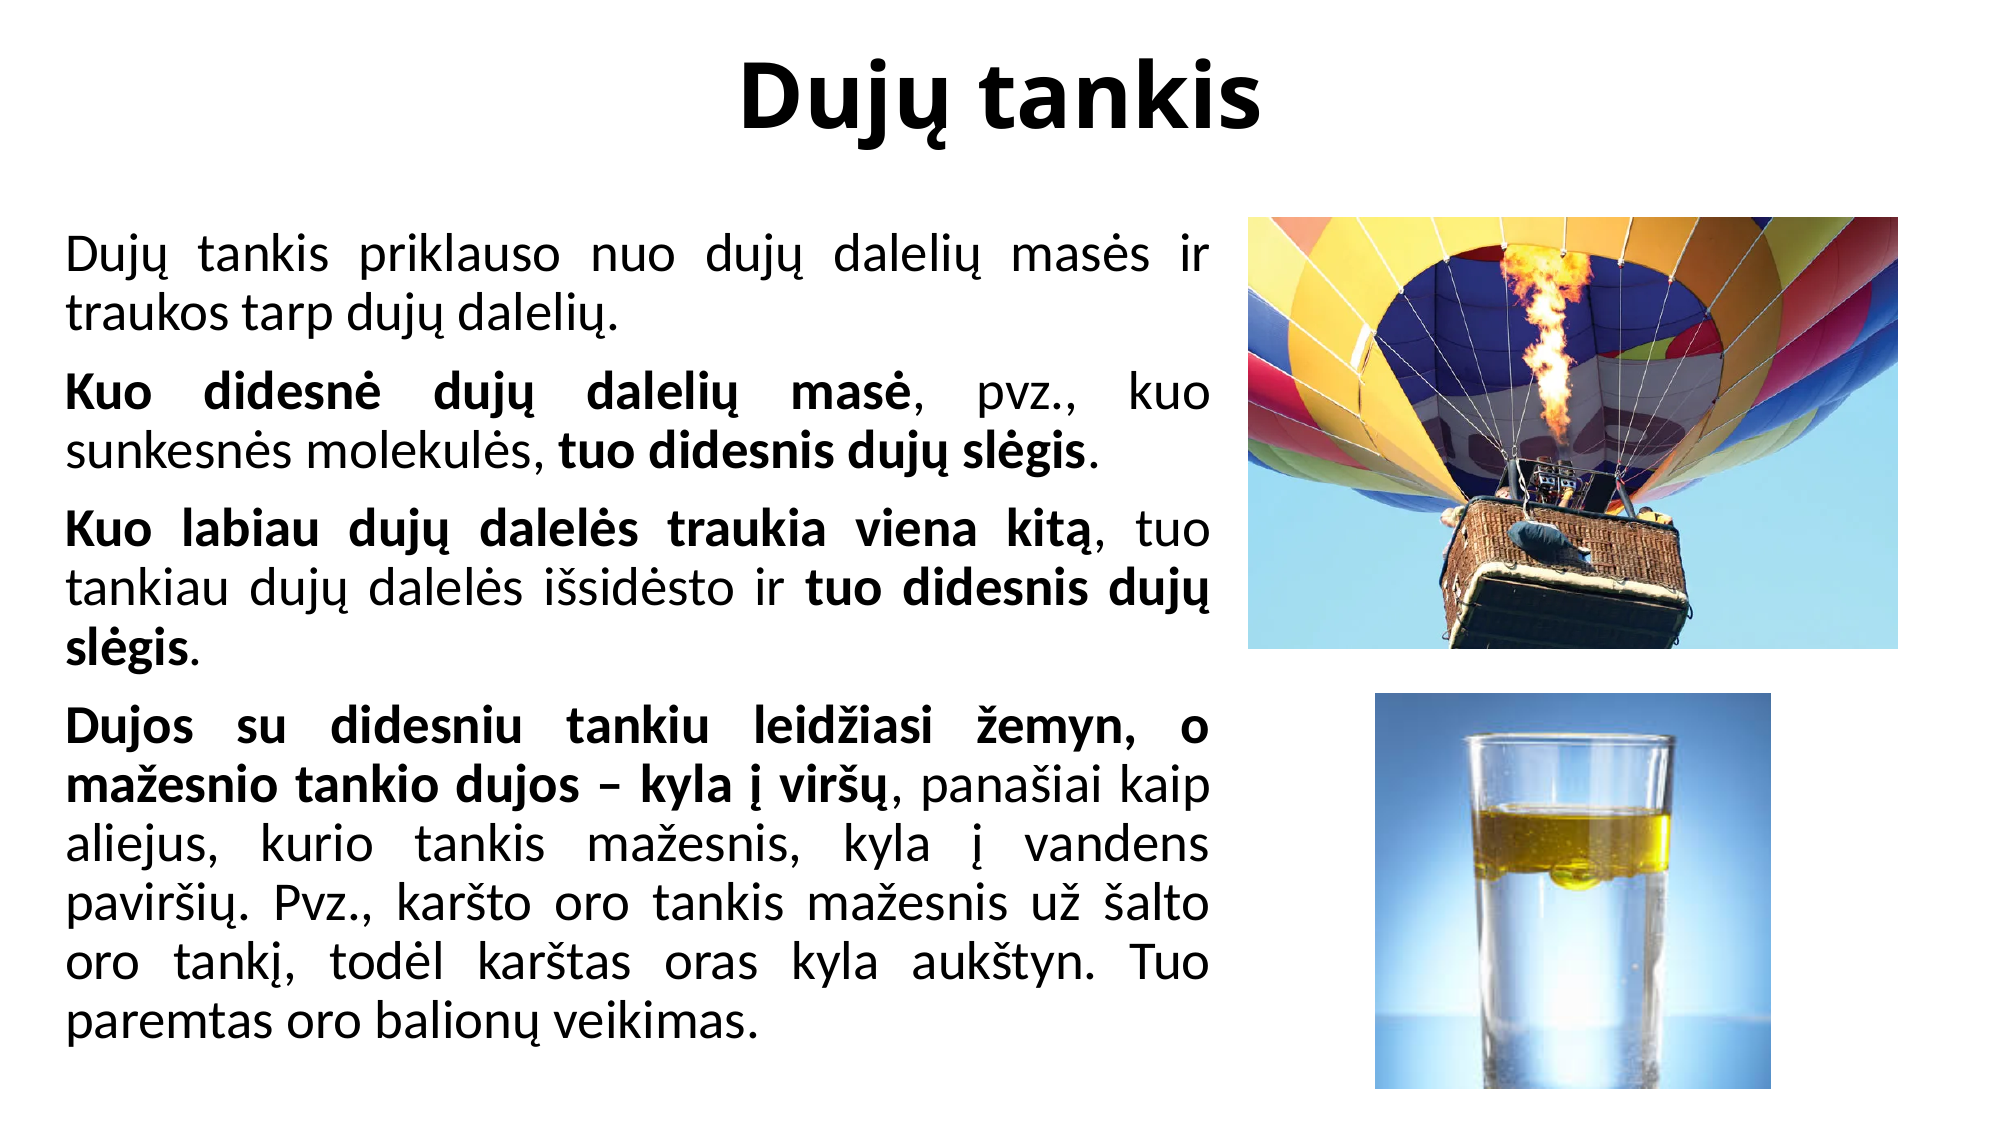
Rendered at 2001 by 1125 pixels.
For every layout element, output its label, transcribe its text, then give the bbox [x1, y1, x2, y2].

title Dujų tankis [137, 24, 1863, 173]
picture [1248, 217, 1898, 649]
picture [1375, 693, 1771, 1089]
list Dujų tankis priklauso nuo dujų dalelių masės ir traukos tarp dujų dalelių. Kuo didesnė dujų dalelių masė, pvz., kuo sunkesnės molekulės, tuo didesnis dujų slėgis. Kuo labiau dujų dalelės traukia viena kitą, tuo tankiau dujų dalelės išsidėsto ir tuo didesnis dujų slėgis. Dujos su didesniu tankiu leidžiasi žemyn, o mažesnio tankio dujos – kyla į viršų, panašiai kaip aliejus, kurio tankis mažesnis, kyla į vandens paviršių. Pvz., karšto oro tankis mažesnis už šalto oro tankį, todėl karštas oras kyla aukštyn. Tuo paremtas oro balionų veikimas. [50, 217, 1226, 1066]
